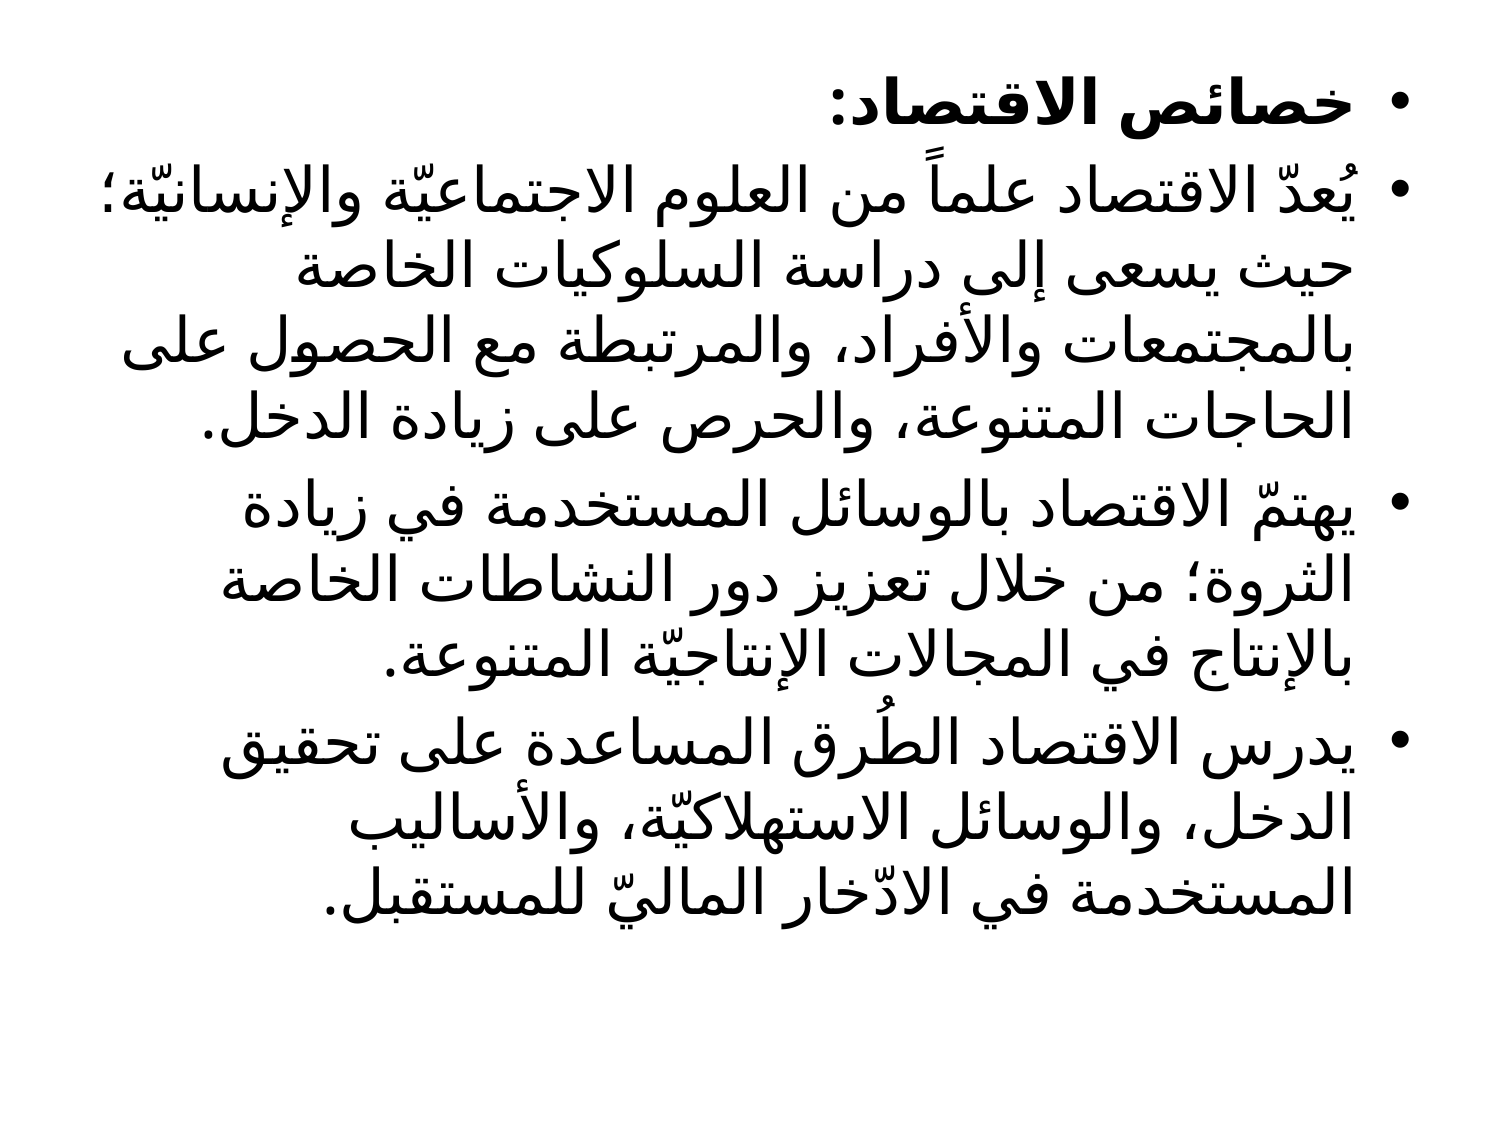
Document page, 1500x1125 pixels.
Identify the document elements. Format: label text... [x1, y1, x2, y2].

list خصائص الاقتصاد: يُعدّ الاقتصاد علماً من العلوم الاجتماعيّة والإنسانيّة؛ حيث يسعى إلى دراسة السلوكيات الخاصة بالمجتمعات والأفراد، والمرتبطة مع الحصول على الحاجات المتنوعة، والحرص على زيادة الدخل. يهتمّ الاقتصاد بالوسائل المستخدمة في زيادة الثروة؛ من خلال تعزيز دور النشاطات الخاصة بالإنتاج في المجالات الإنتاجيّة المتنوعة. يدرس الاقتصاد الطُرق المساعدة على تحقيق الدخل، والوسائل الاستهلاكيّة، والأساليب المستخدمة في الادّخار الماليّ للمستقبل. [75, 54, 1425, 1005]
